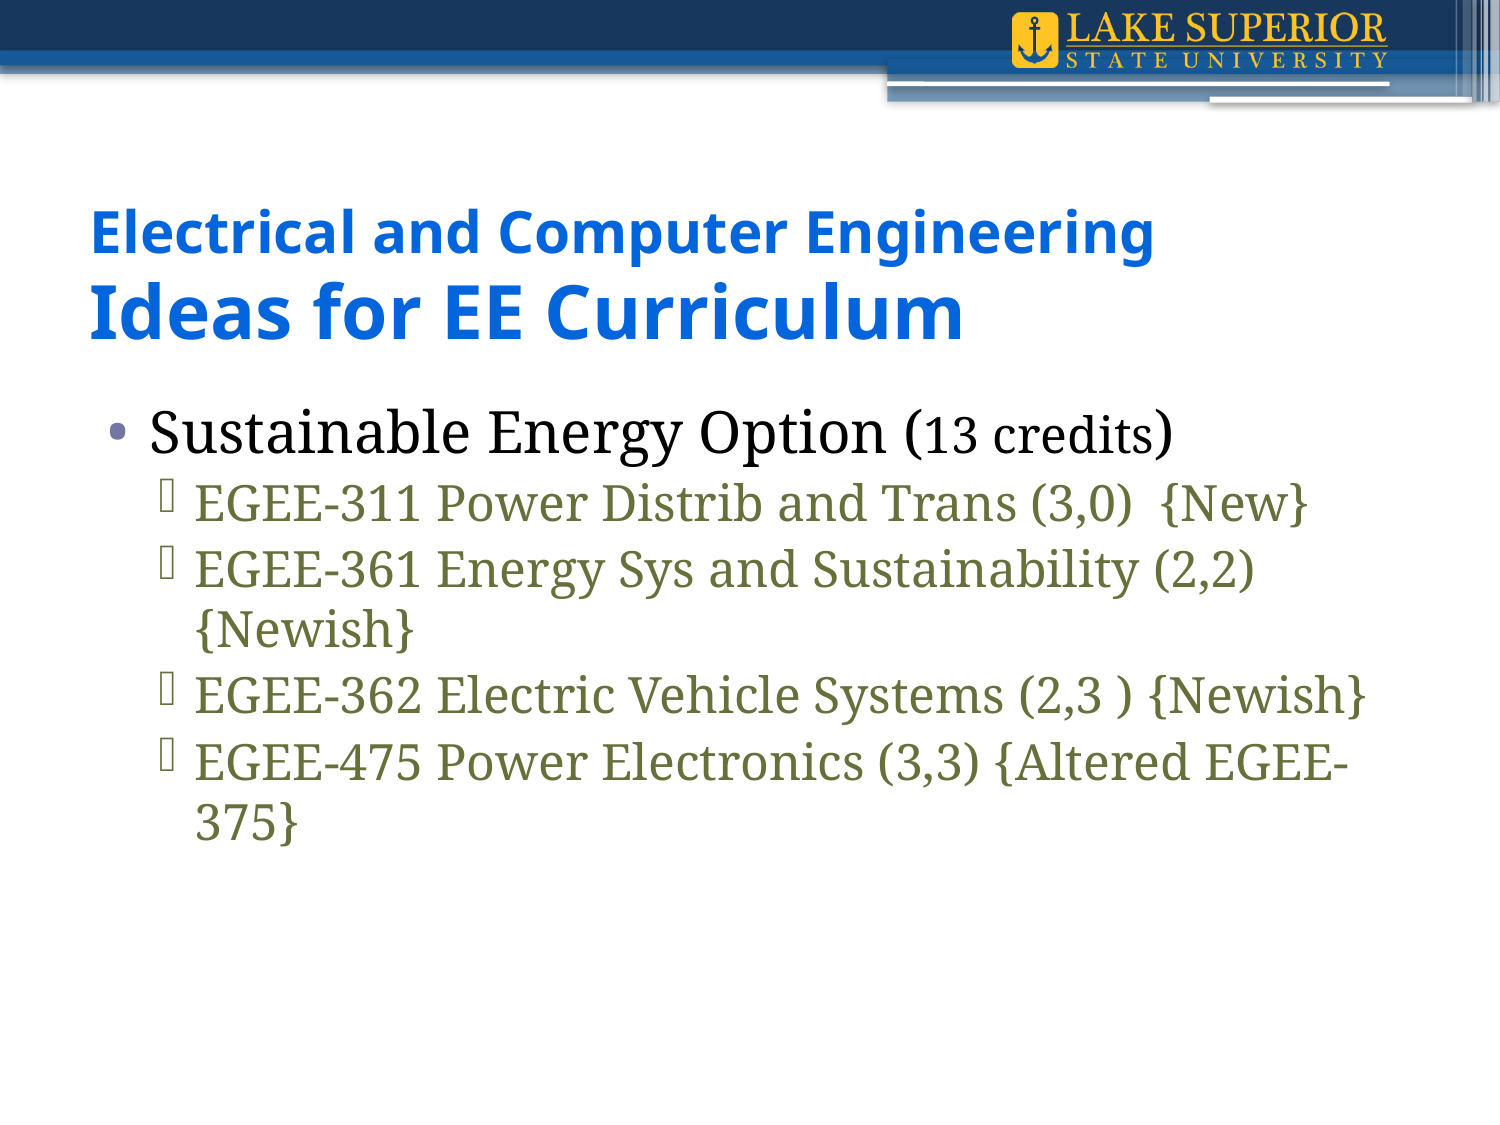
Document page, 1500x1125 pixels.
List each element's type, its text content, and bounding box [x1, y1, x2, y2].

list Sustainable Energy Option (13 credits) EGEE-311 Power Distrib and Trans (3,0) {New} EGEE-361 Energy Sys and Sustainability (2,2) {Newish} EGEE-362 Electric Vehicle Systems (2,3 ) {Newish} EGEE-475 Power Electronics (3,3) {Altered EGEE-375} [75, 387, 1463, 1063]
picture [1012, 12, 1388, 69]
title Electrical and Computer Engineering Ideas for EE Curriculum [75, 187, 1425, 363]
